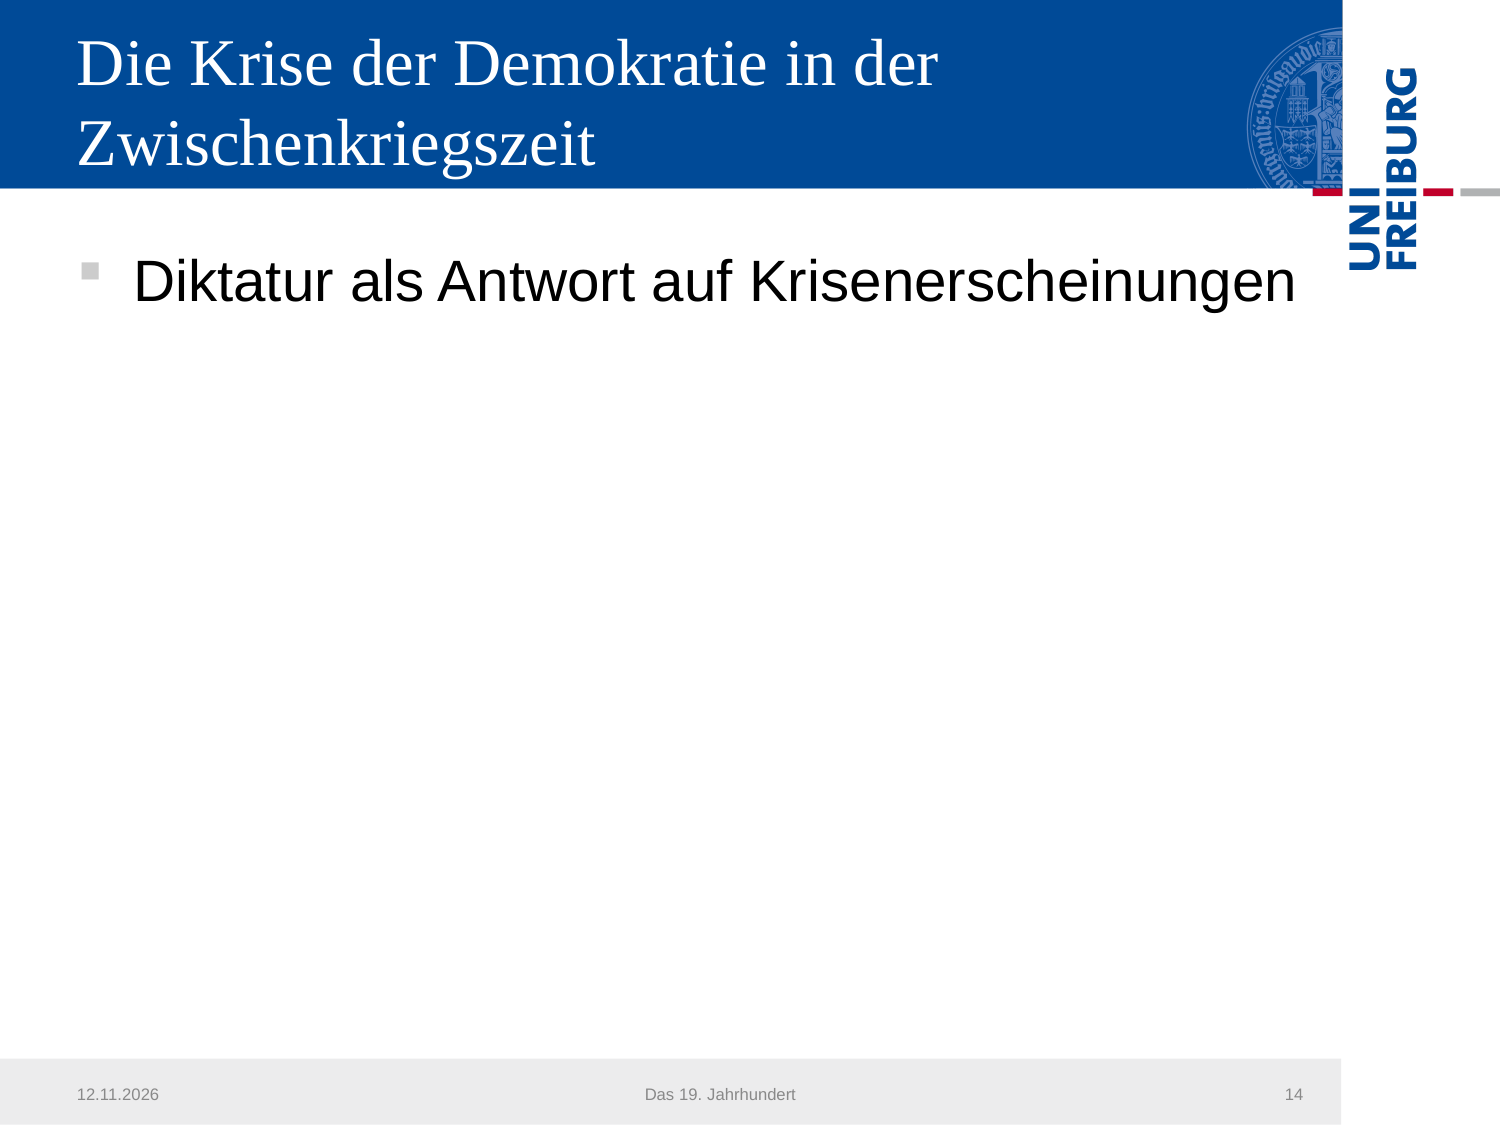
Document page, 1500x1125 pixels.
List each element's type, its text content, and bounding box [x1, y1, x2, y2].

slide_number 14 [1234, 1074, 1304, 1114]
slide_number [76, 1074, 207, 1114]
picture [0, 0, 1500, 270]
footer Das 19. Jahrhundert [229, 1074, 1211, 1114]
list Diktatur als Antwort auf Krisenerscheinungen [76, 243, 1341, 1024]
title Die Krise der Demokratie in der Zwischenkriegszeit [76, 18, 1235, 138]
